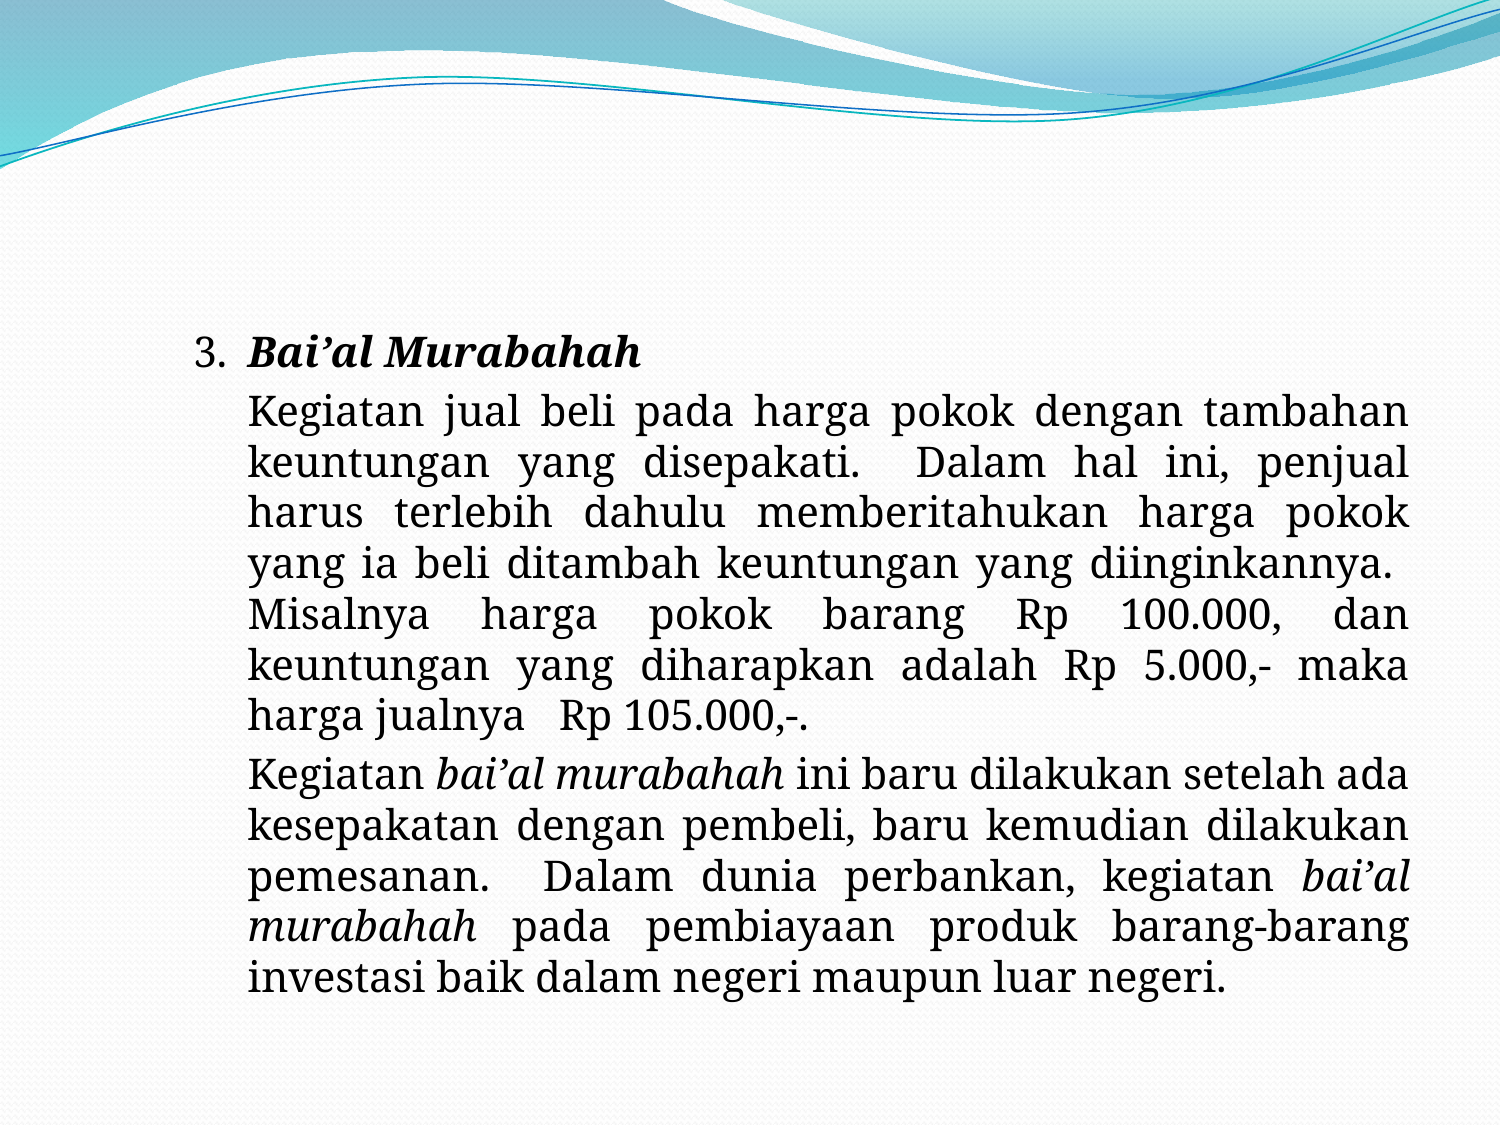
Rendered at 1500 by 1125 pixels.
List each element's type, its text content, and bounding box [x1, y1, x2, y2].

list 3. Bai’al Murabahah Kegiatan jual beli pada harga pokok dengan tambahan keuntungan yang disepakati. Dalam hal ini, penjual harus terlebih dahulu memberitahukan harga pokok yang ia beli ditambah keuntungan yang diinginkannya. Misalnya harga pokok barang Rp 100.000, dan keuntungan yang diharapkan adalah Rp 5.000,- maka harga jualnya Rp 105.000,-. Kegiatan bai’al murabahah ini baru dilakukan setelah ada kesepakatan dengan pembeli, baru kemudian dilakukan pemesanan. Dalam dunia perbankan, kegiatan bai’al murabahah pada pembiayaan produk barang-barang investasi baik dalam negeri maupun luar negeri. [75, 317, 1425, 1038]
